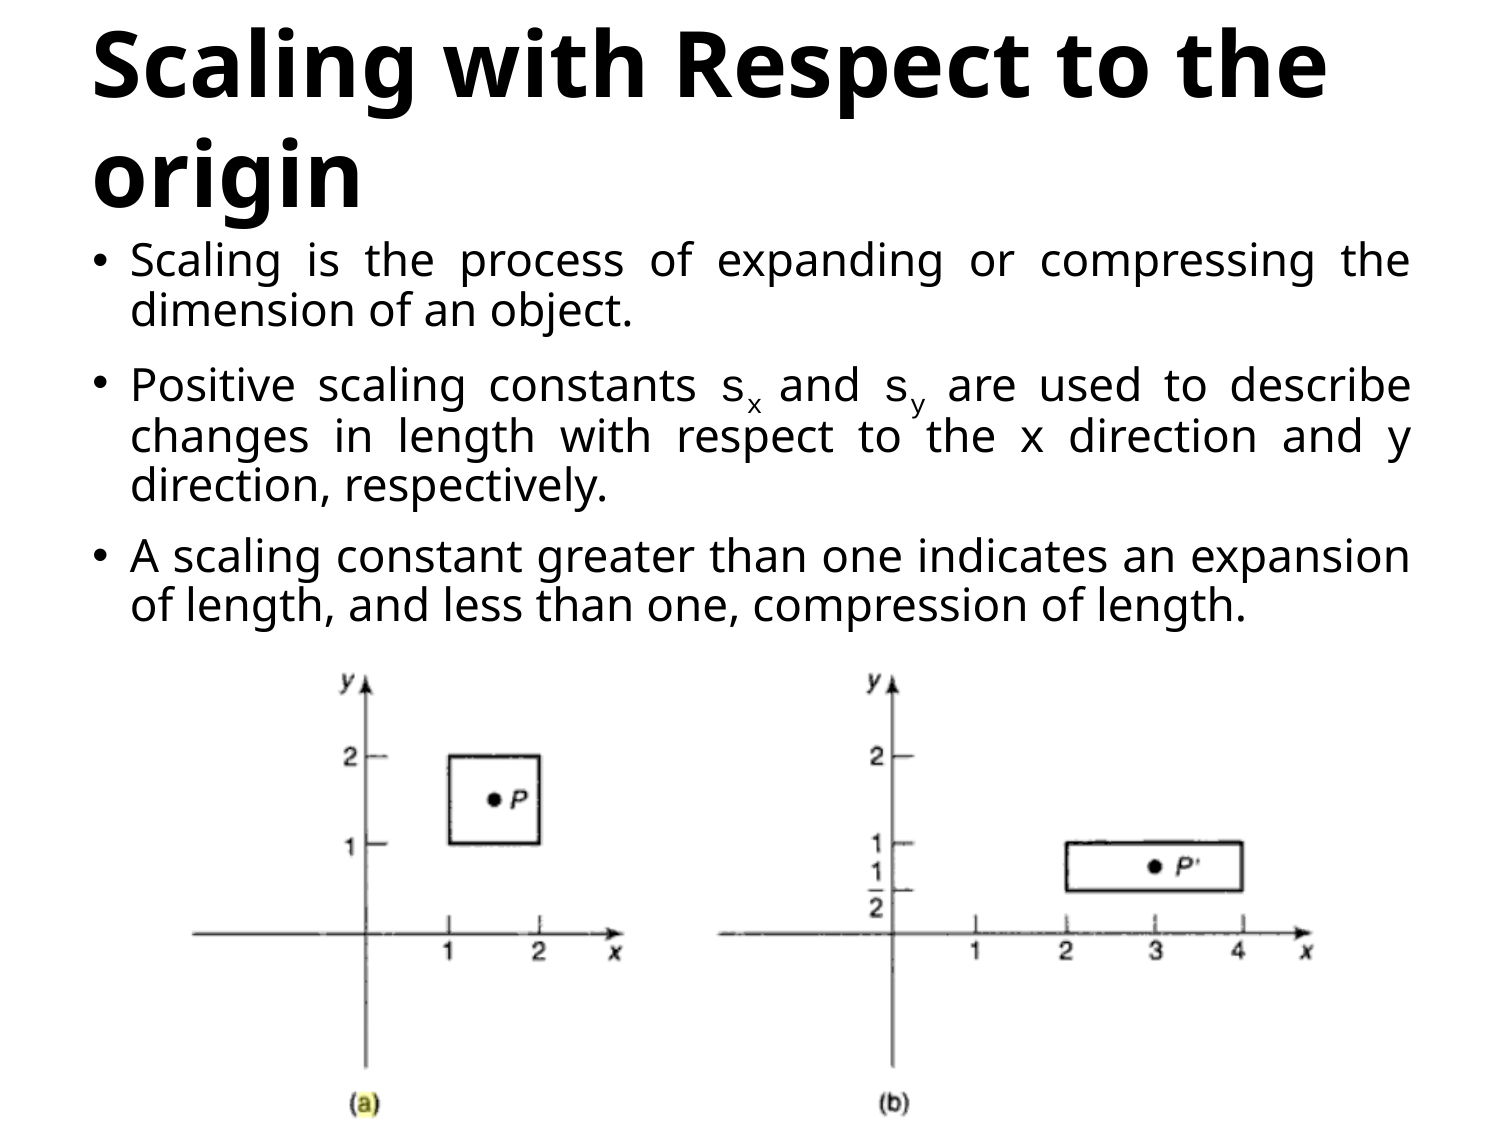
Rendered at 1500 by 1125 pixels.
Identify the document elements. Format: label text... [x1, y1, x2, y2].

picture [135, 646, 1330, 1125]
list Scaling is the process of expanding or compressing the dimension of an object. Positive scaling constants sx and sy are used to describe changes in length with respect to the x direction and y direction, respectively. A scaling constant greater than one indicates an expansion of length, and less than one, compression of length. [77, 229, 1428, 702]
text_box Scaling with Respect to the origin [77, 21, 1428, 210]
